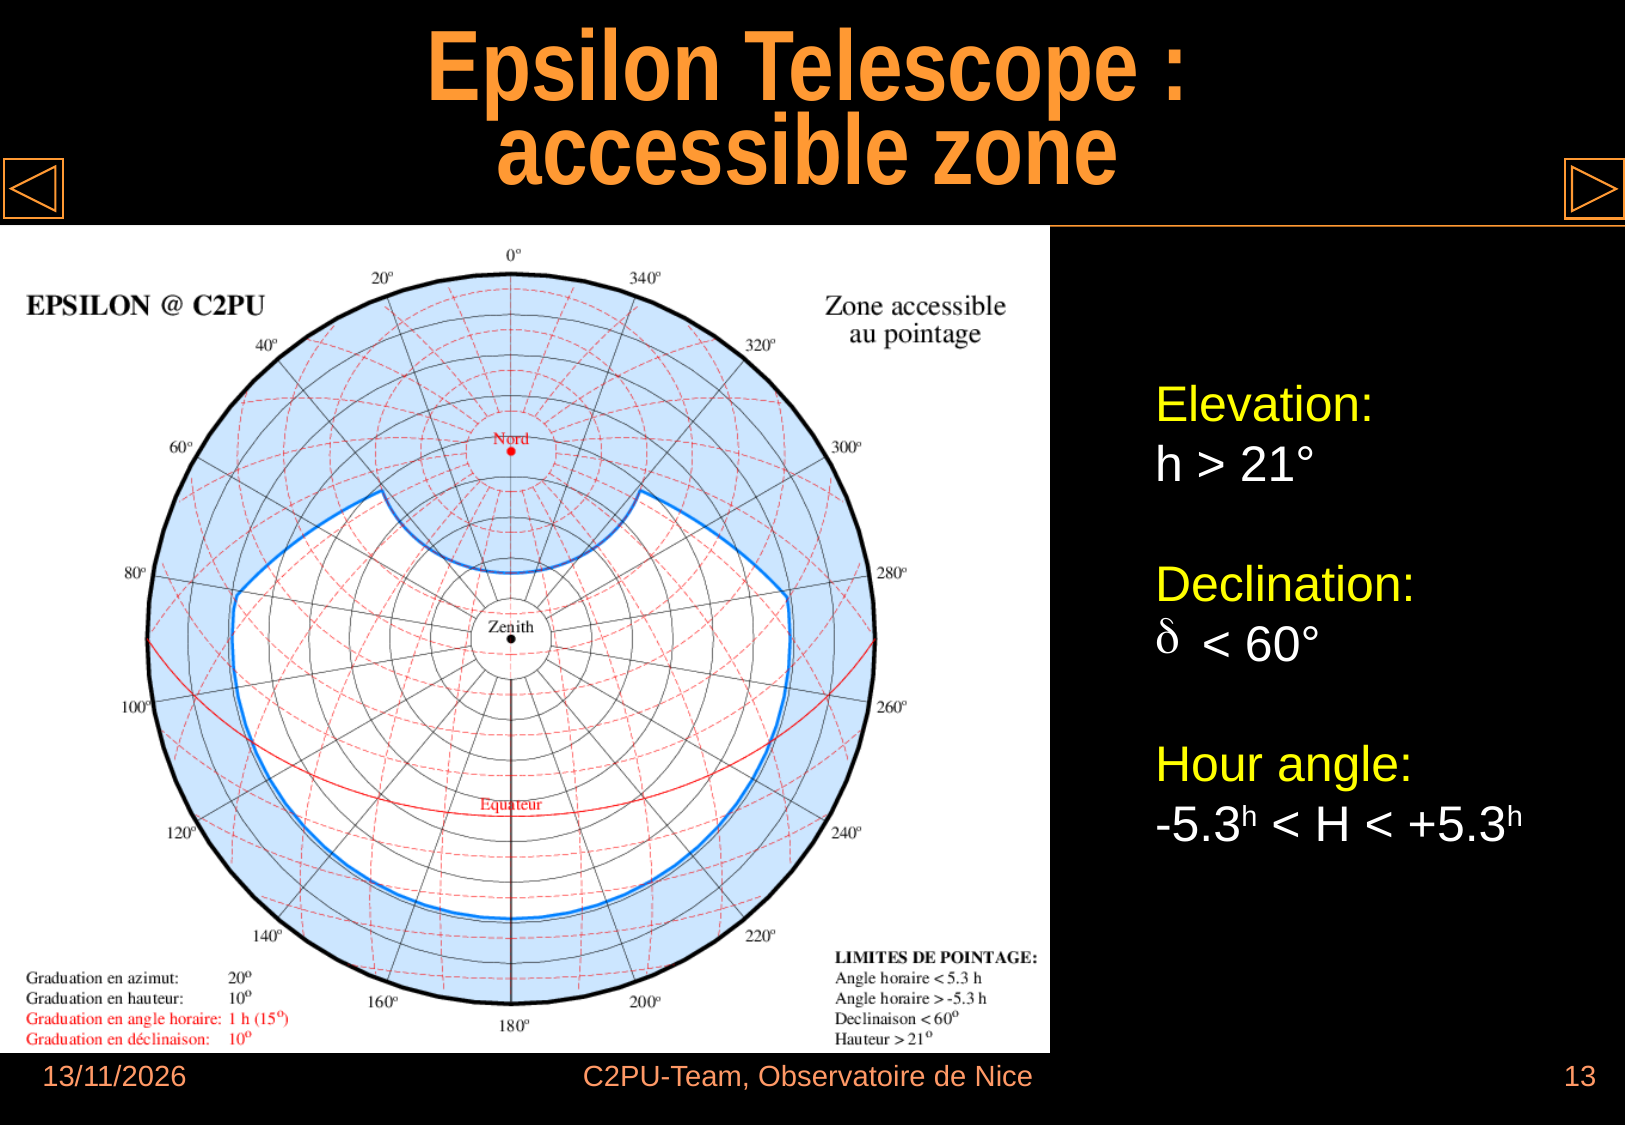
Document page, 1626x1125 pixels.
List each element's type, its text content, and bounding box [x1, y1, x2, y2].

title Epsilon Telescope : accessible zone [178, 23, 1438, 211]
picture [0, 225, 1050, 1053]
footer C2PU-Team, Observatoire de Nice [551, 1037, 1066, 1113]
text_box Elevation: h > 21° Declination: < 60° Hour angle: -5.3h < H < +5.3h [1140, 364, 1538, 859]
slide_number 13 [1272, 1037, 1612, 1113]
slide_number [27, 1053, 366, 1113]
